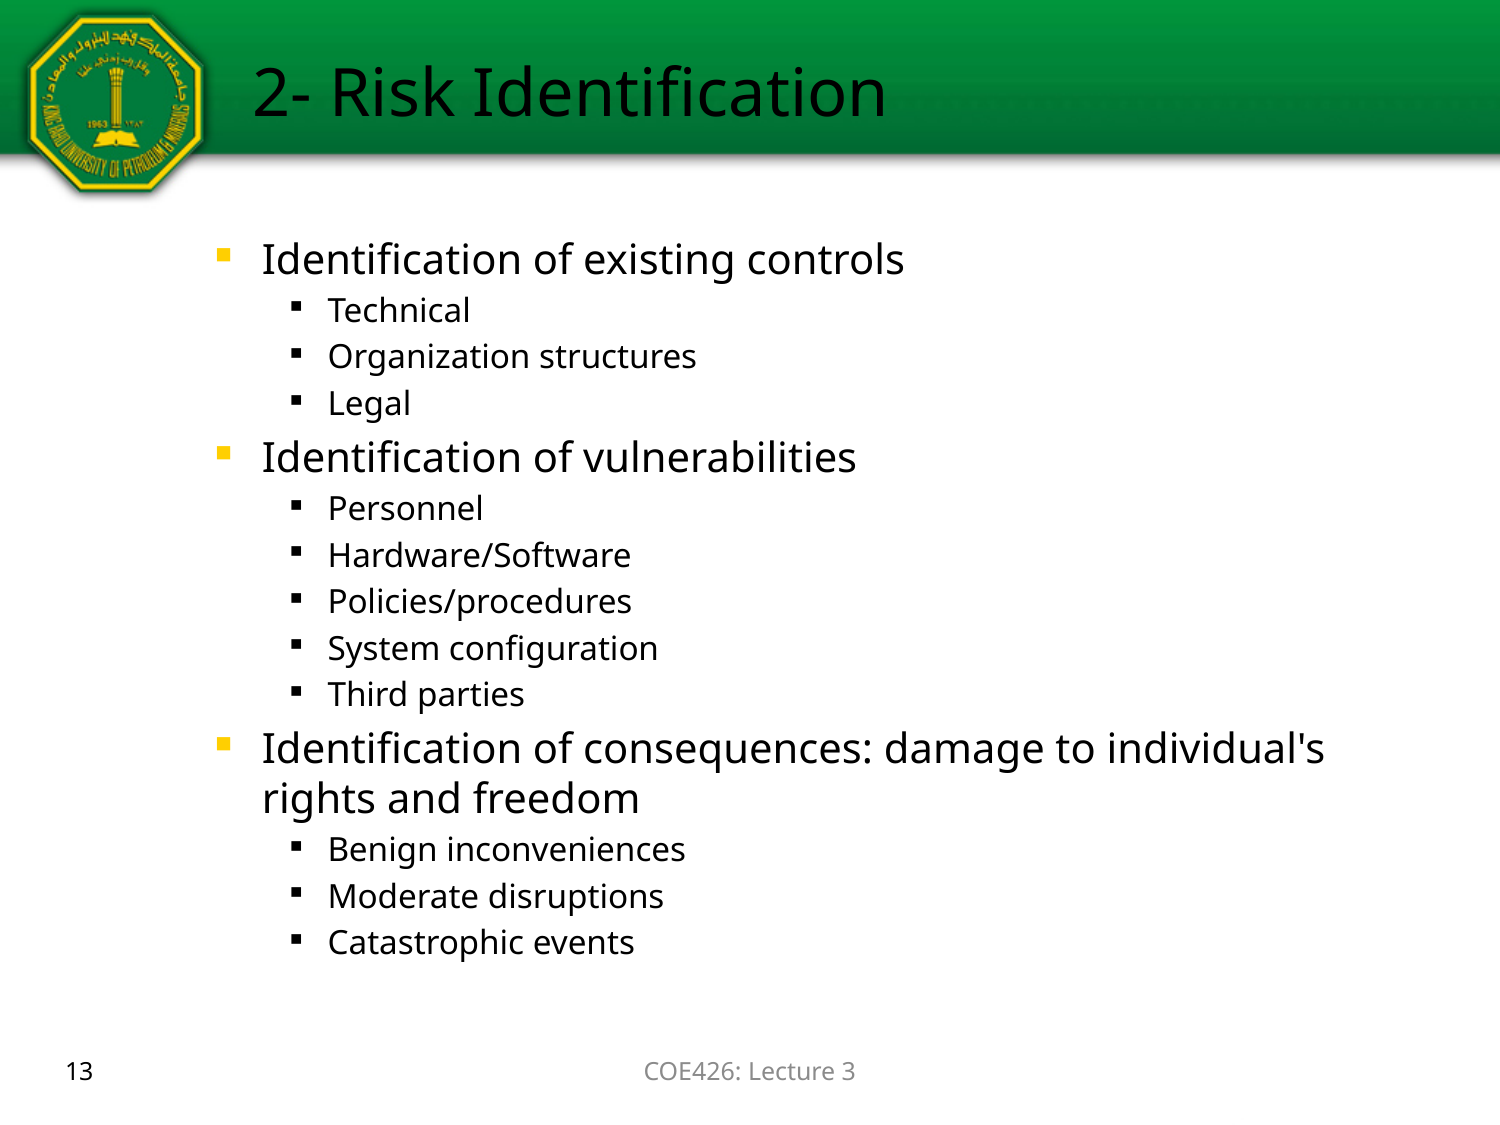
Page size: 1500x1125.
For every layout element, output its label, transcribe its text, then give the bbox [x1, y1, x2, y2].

footer COE426: Lecture 3 [496, 1042, 1004, 1103]
slide_number 13 [50, 1042, 388, 1103]
title 2- Risk Identification [237, 35, 1437, 138]
list Identification of existing controls Technical Organization structures Legal Identification of vulnerabilities Personnel Hardware/Software Policies/procedures System configuration Third parties Identification of consequences: damage to individual's rights and freedom Benign inconveniences Moderate disruptions Catastrophic events [125, 224, 1382, 1007]
picture [0, 0, 1500, 1125]
